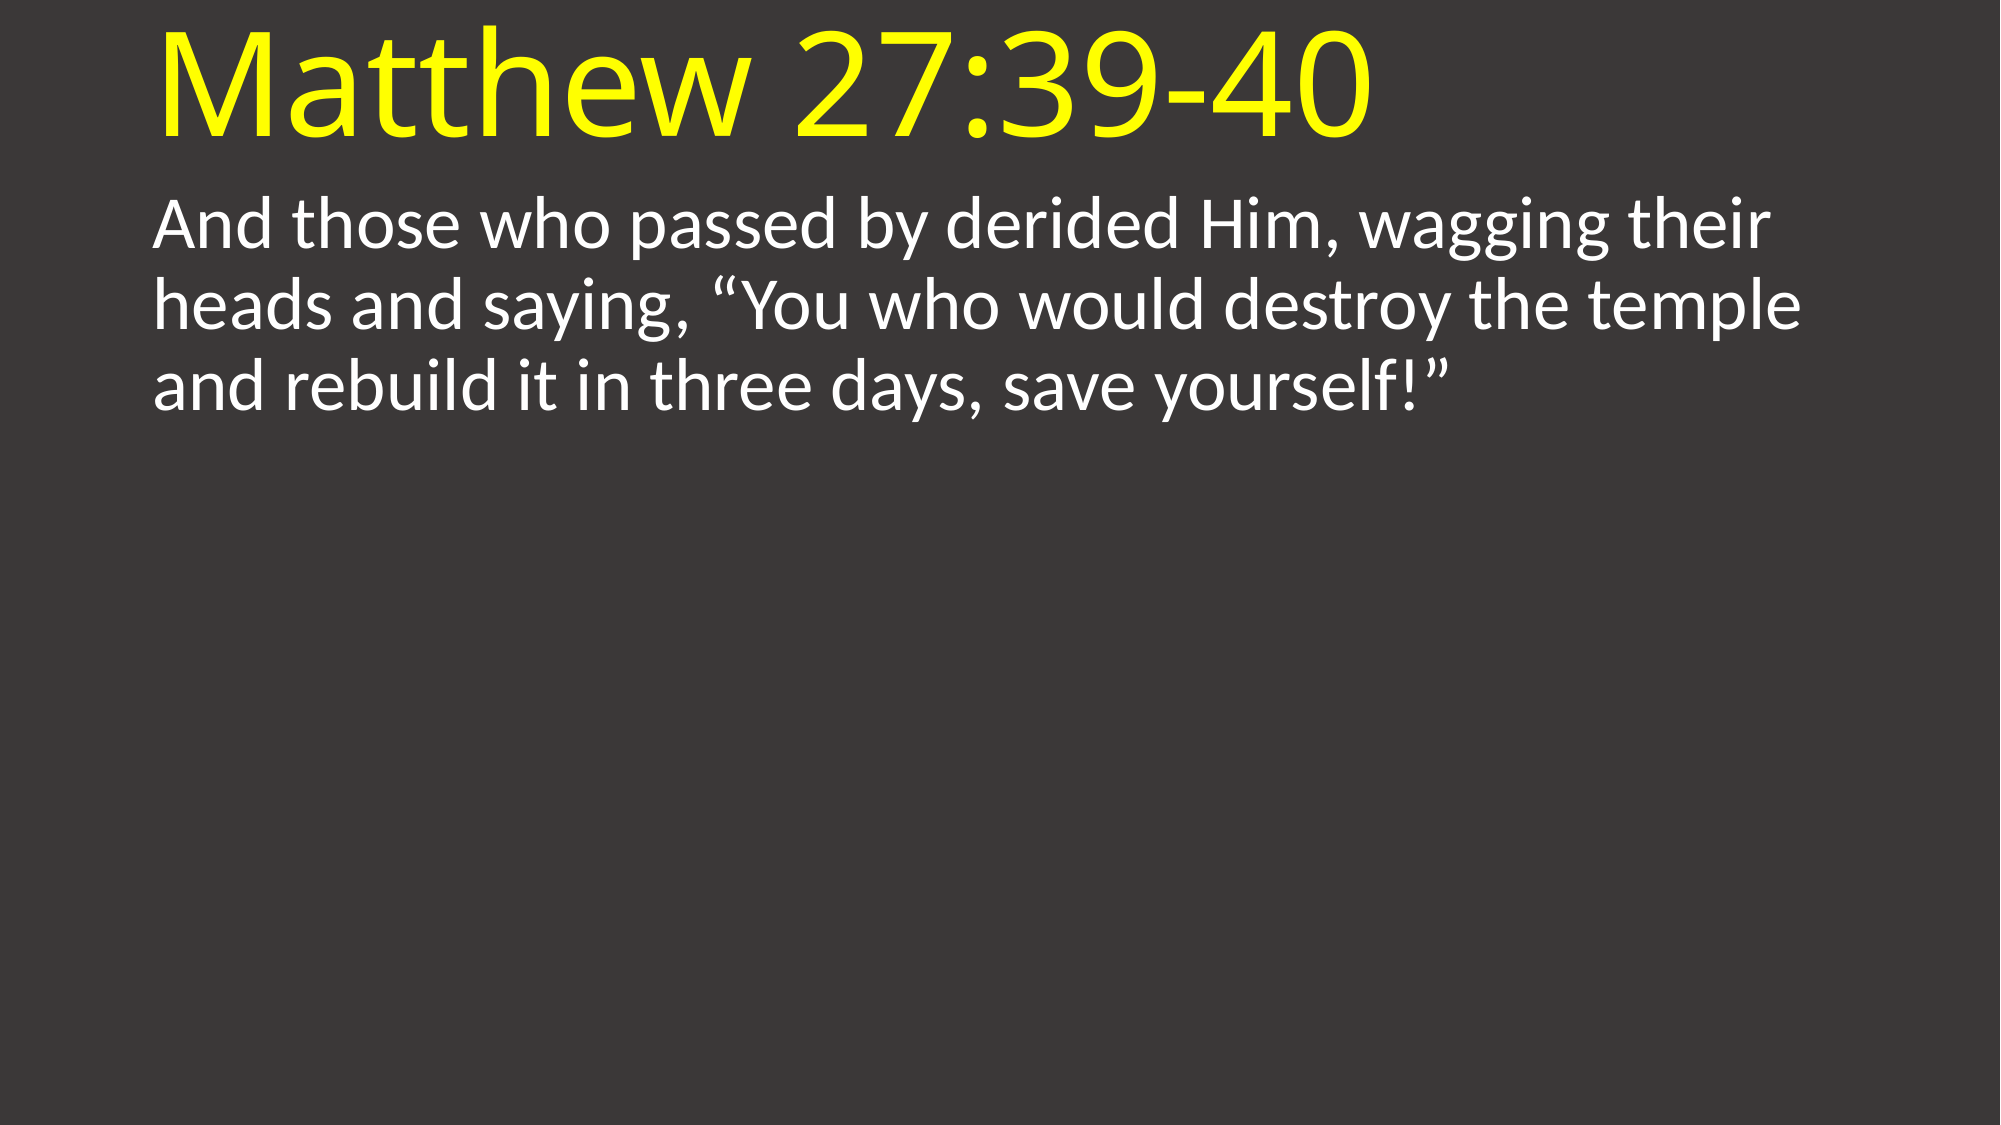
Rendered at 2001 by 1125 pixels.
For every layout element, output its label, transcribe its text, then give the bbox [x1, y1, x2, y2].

title Matthew 27:39-40 [137, 3, 1863, 177]
list And those who passed by derided Him, wagging their heads and saying, “You who would destroy the temple and rebuild it in three days, save yourself!” [137, 177, 1863, 1014]
